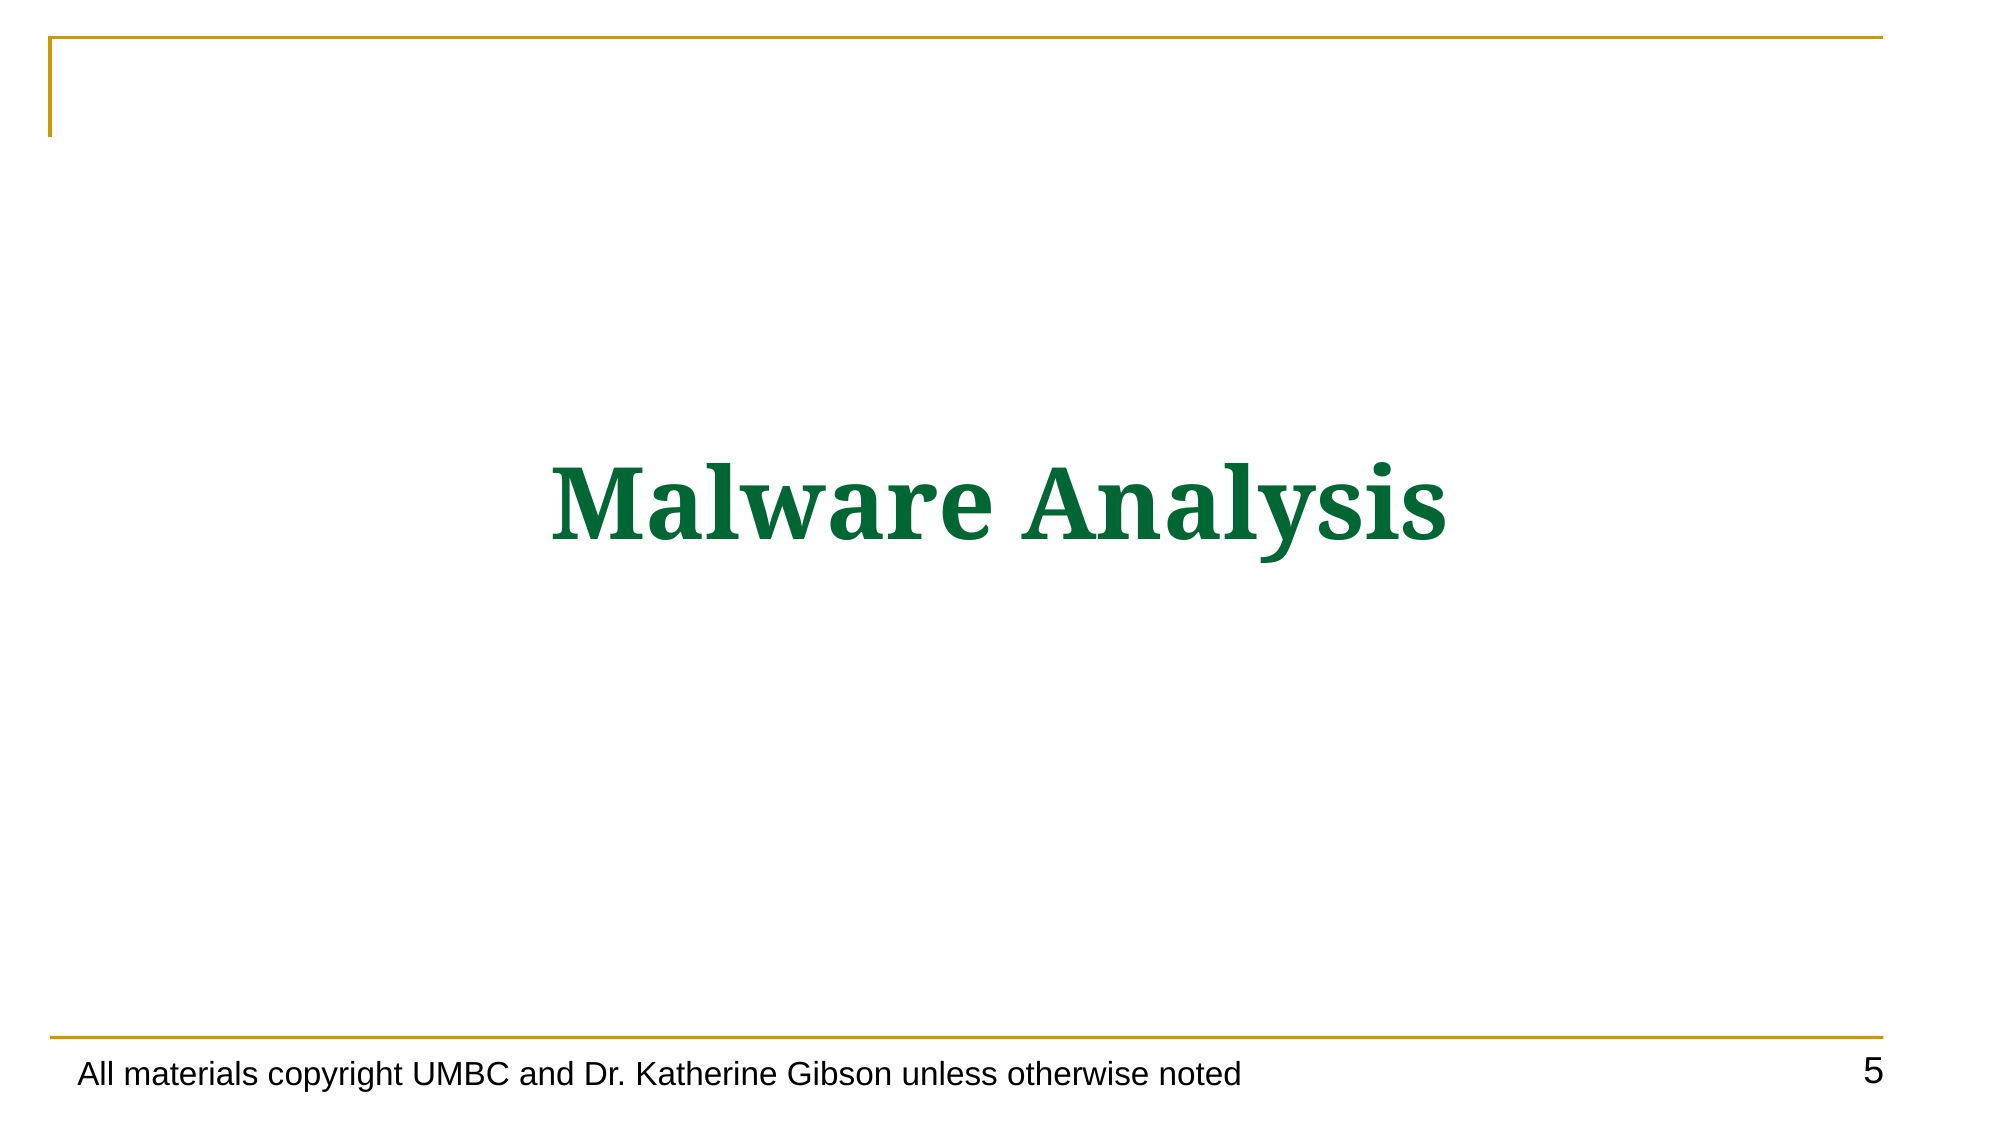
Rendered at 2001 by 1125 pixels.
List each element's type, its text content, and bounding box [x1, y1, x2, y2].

title Malware Analysis [150, 375, 1850, 625]
